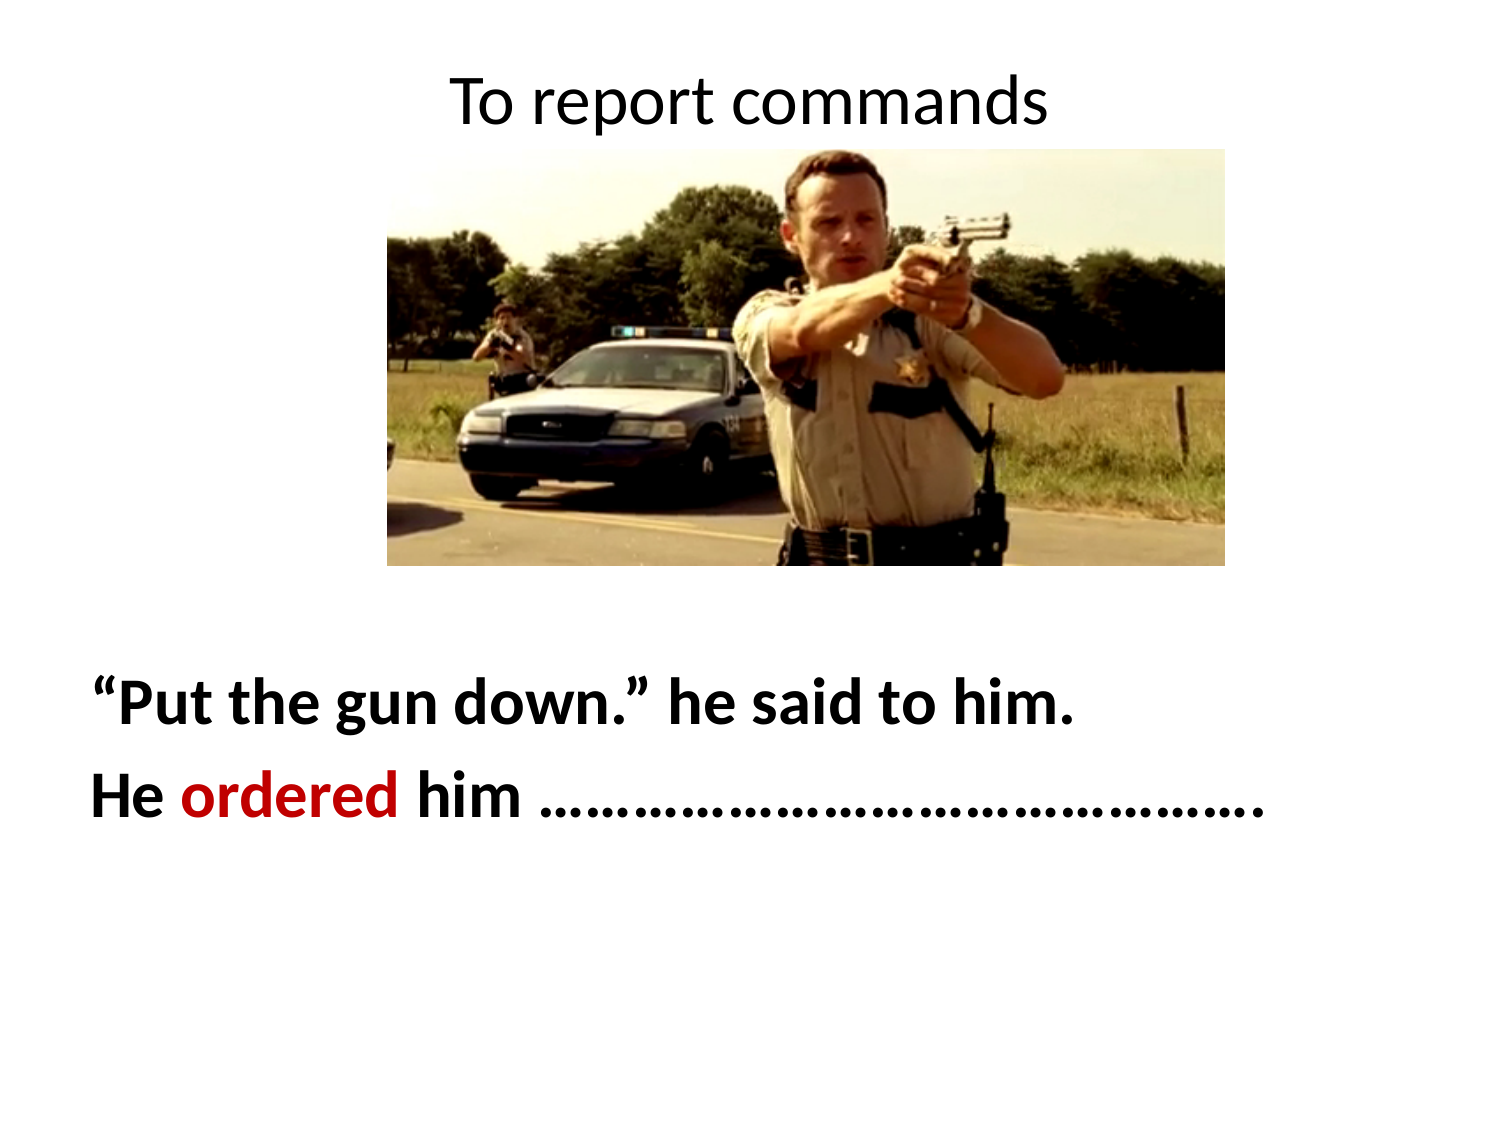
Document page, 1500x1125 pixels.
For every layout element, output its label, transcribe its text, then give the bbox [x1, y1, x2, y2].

picture [387, 149, 1226, 566]
title To report commands [75, 45, 1425, 233]
list “Put the gun down.” he said to him. He ordered him ………………………………………. [75, 650, 1425, 1005]
